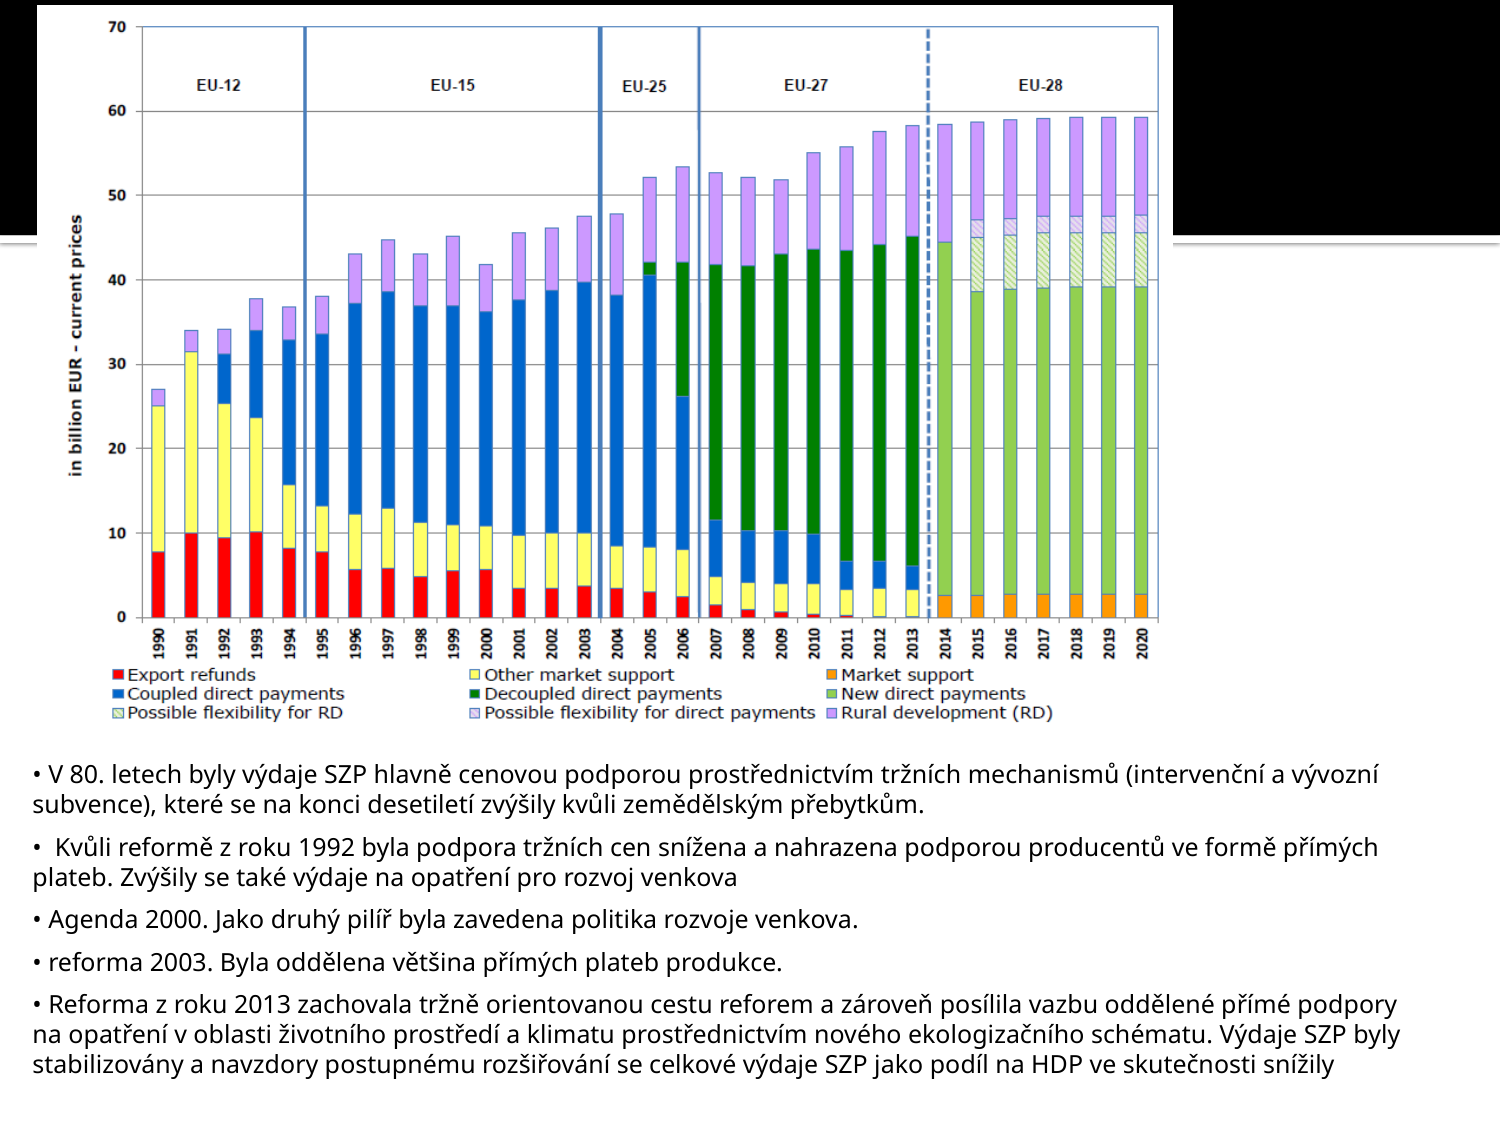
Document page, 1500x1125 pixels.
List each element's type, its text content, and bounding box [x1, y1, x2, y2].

text_box • V 80. letech byly výdaje SZP hlavně cenovou podporou prostřednictvím tržních mechanismů (intervenční a vývozní subvence), které se na konci desetiletí zvýšily kvůli zemědělským přebytkům. • Kvůli reformě z roku 1992 byla podpora tržních cen snížena a nahrazena podporou producentů ve formě přímých plateb. Zvýšily se také výdaje na opatření pro rozvoj venkova • Agenda 2000. Jako druhý pilíř byla zavedena politika rozvoje venkova. • reforma 2003. Byla oddělena většina přímých plateb produkce. • Reforma z roku 2013 zachovala tržně orientovanou cestu reforem a zároveň posílila vazbu oddělené přímé podpory na opatření v oblasti životního prostředí a klimatu prostřednictvím nového ekologizačního schématu. Výdaje SZP byly stabilizovány a navzdory postupnému rozšiřování se celkové výdaje SZP jako podíl na HDP ve skutečnosti snížily [17, 751, 1441, 1086]
picture [37, 5, 1173, 728]
